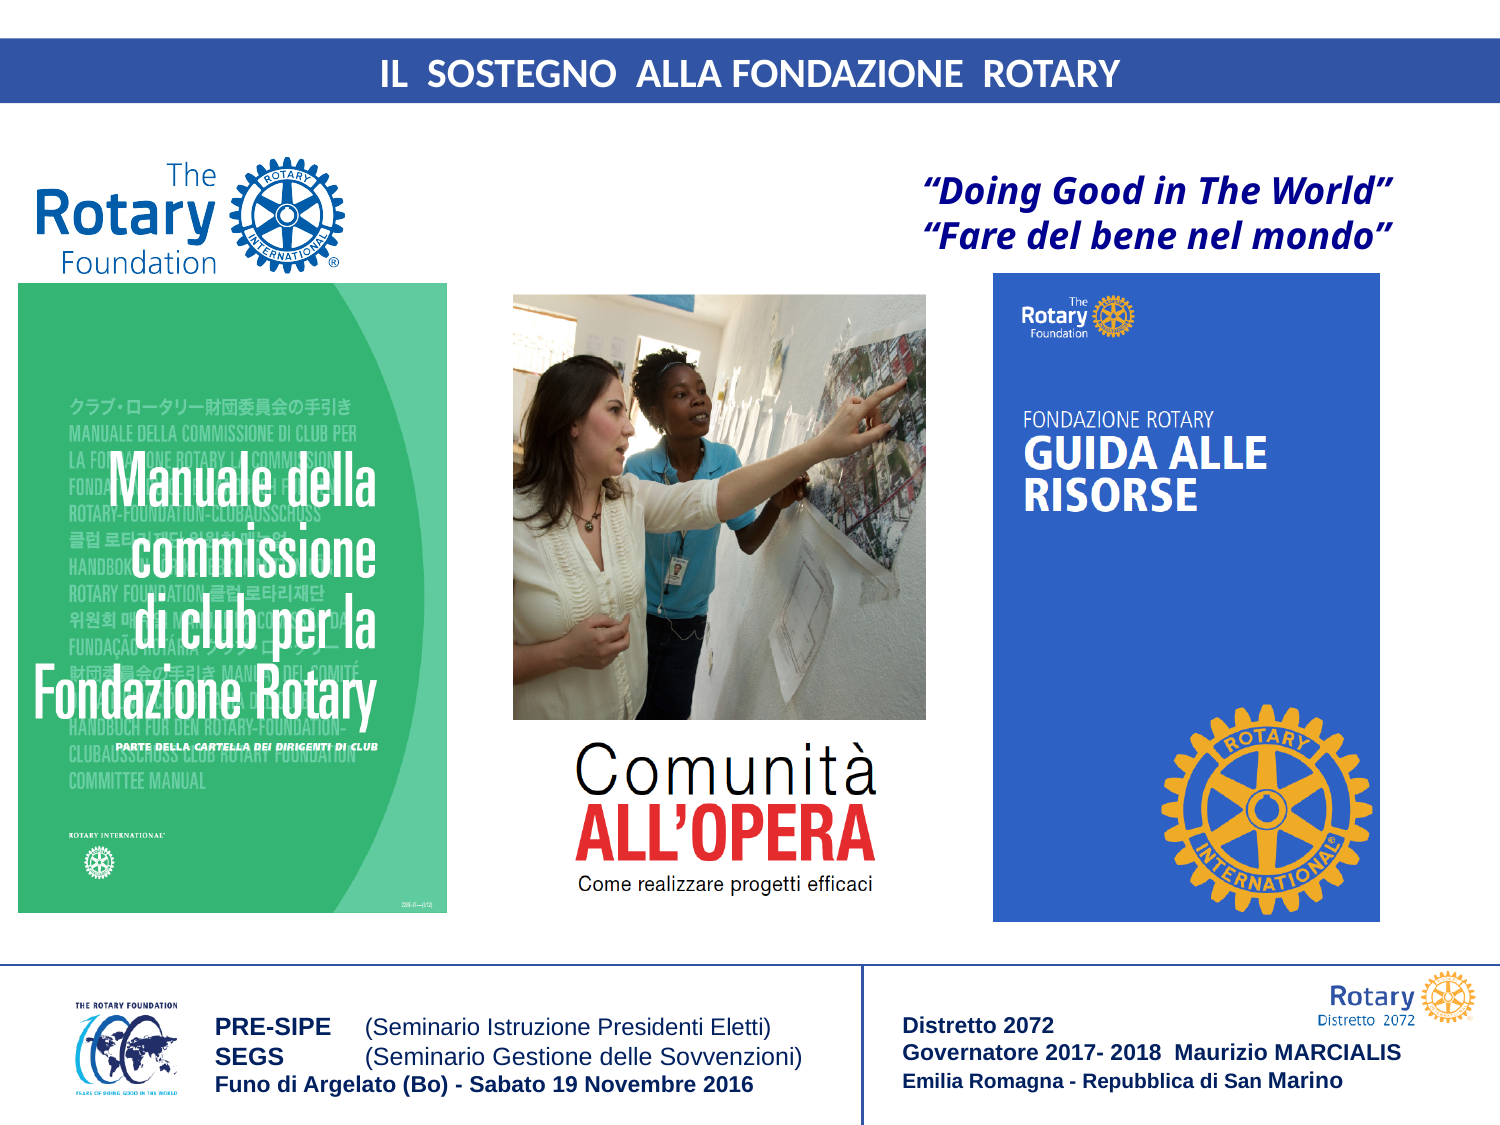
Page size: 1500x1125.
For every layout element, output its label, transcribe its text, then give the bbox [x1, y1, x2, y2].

picture [18, 283, 455, 926]
picture [1316, 968, 1477, 1029]
text_box “Doing Good in The World” “Fare del bene nel mondo” [907, 159, 1459, 325]
picture [993, 273, 1380, 922]
picture [37, 157, 345, 274]
picture [465, 273, 972, 898]
picture [62, 1002, 177, 1095]
